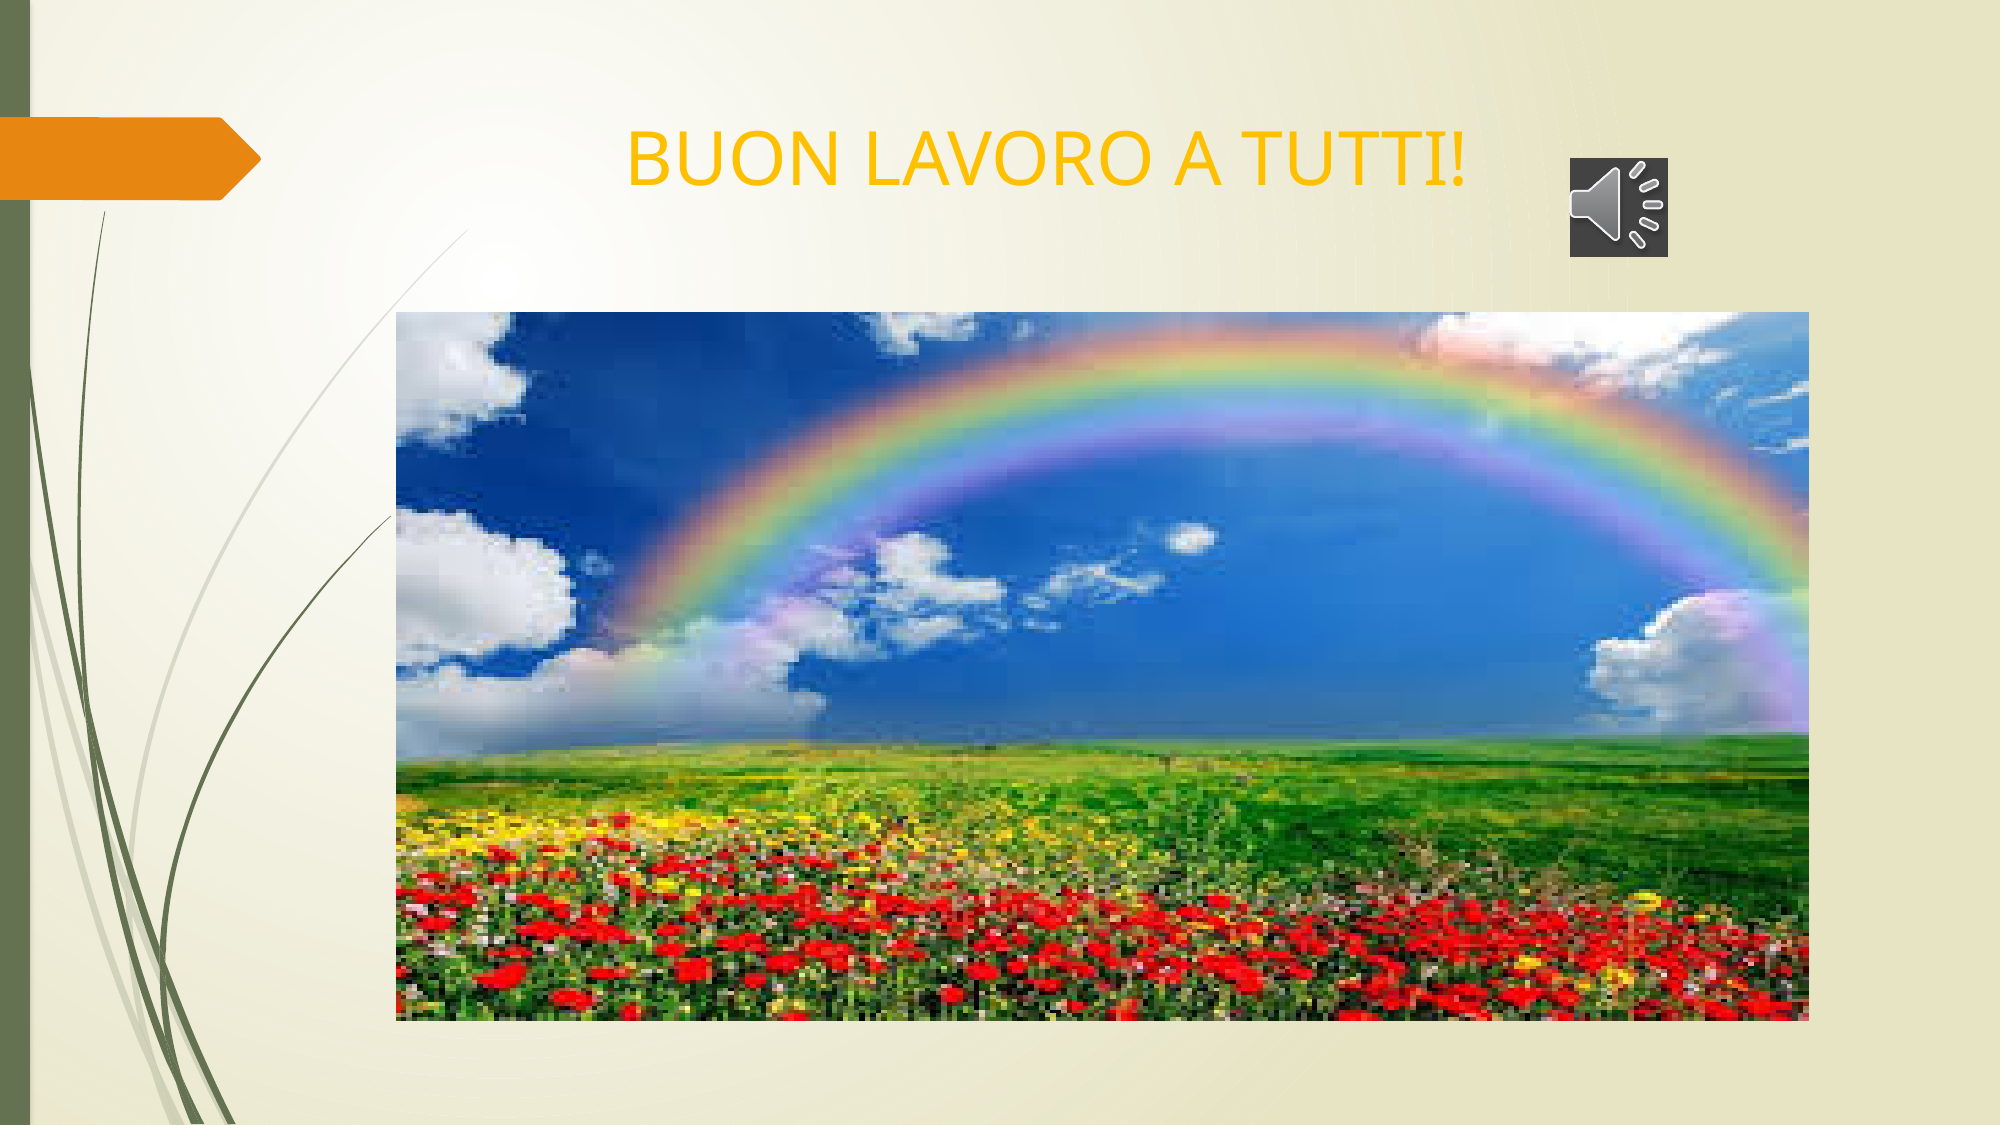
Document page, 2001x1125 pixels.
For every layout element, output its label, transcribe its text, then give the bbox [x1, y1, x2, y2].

picture [395, 312, 1809, 1021]
title BUON LAVORO A TUTTI! [207, 102, 1888, 313]
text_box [1568, 157, 1670, 258]
